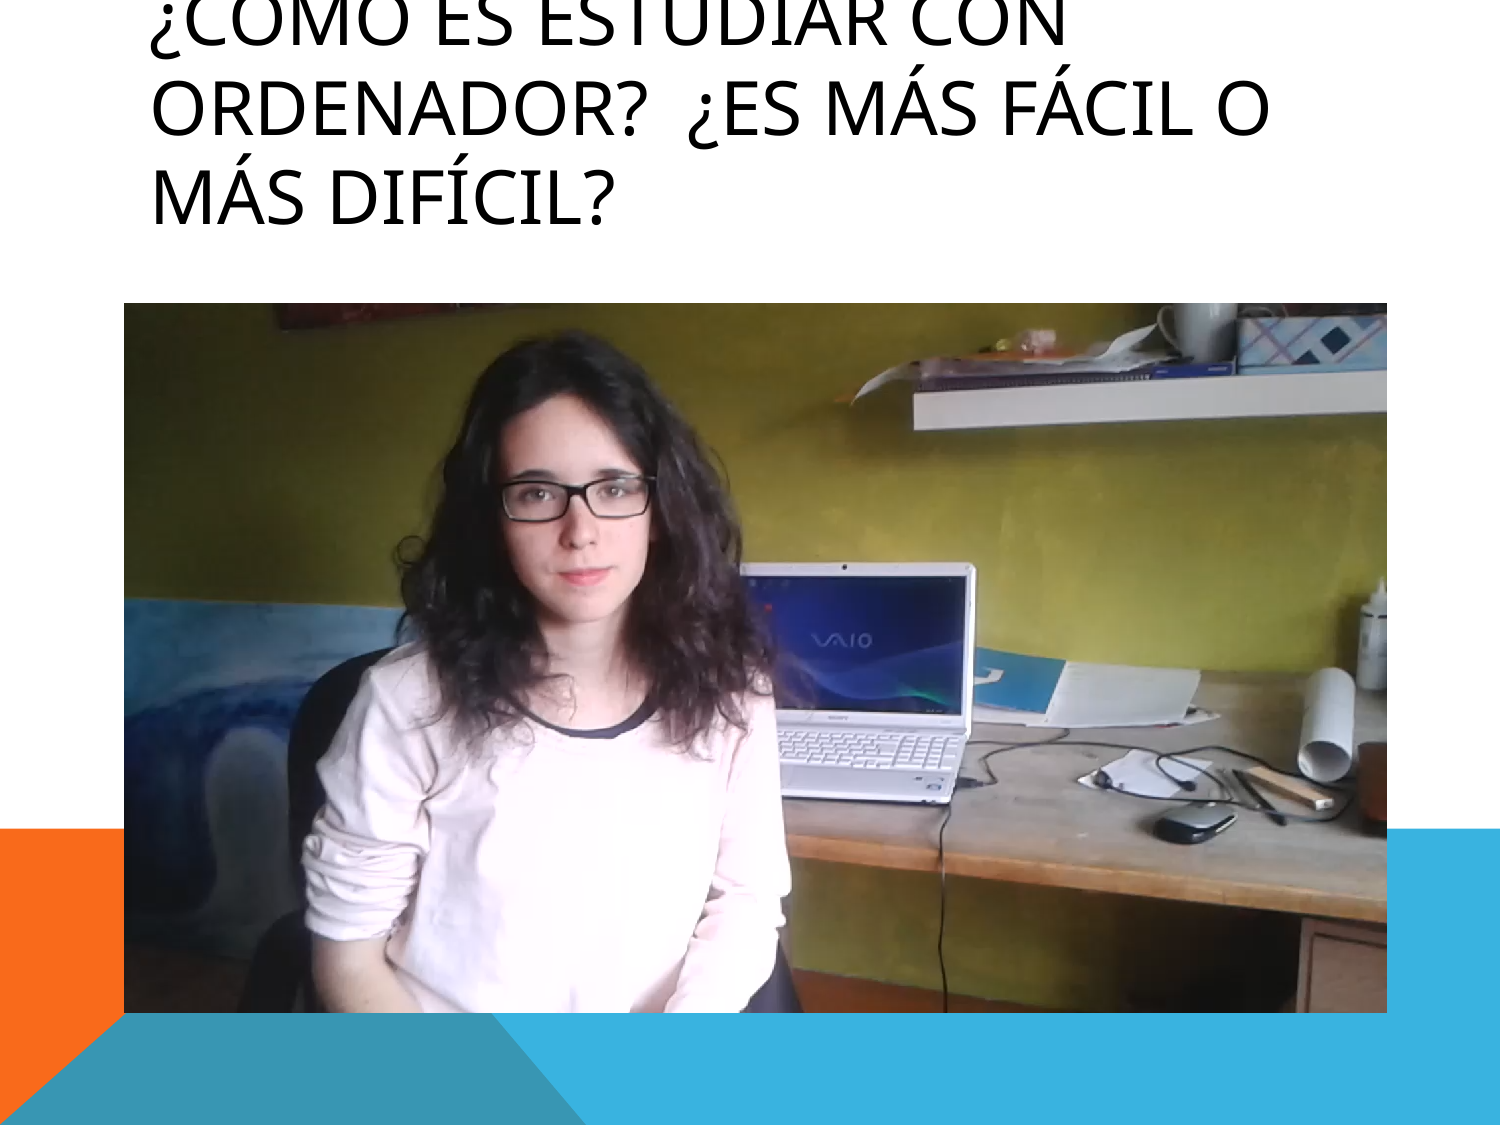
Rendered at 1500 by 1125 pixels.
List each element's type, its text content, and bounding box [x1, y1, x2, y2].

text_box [123, 302, 1388, 1014]
title ¿Cómo es estudiar con ordenador? ¿Es más fácil o más difícil? [134, 59, 1369, 150]
